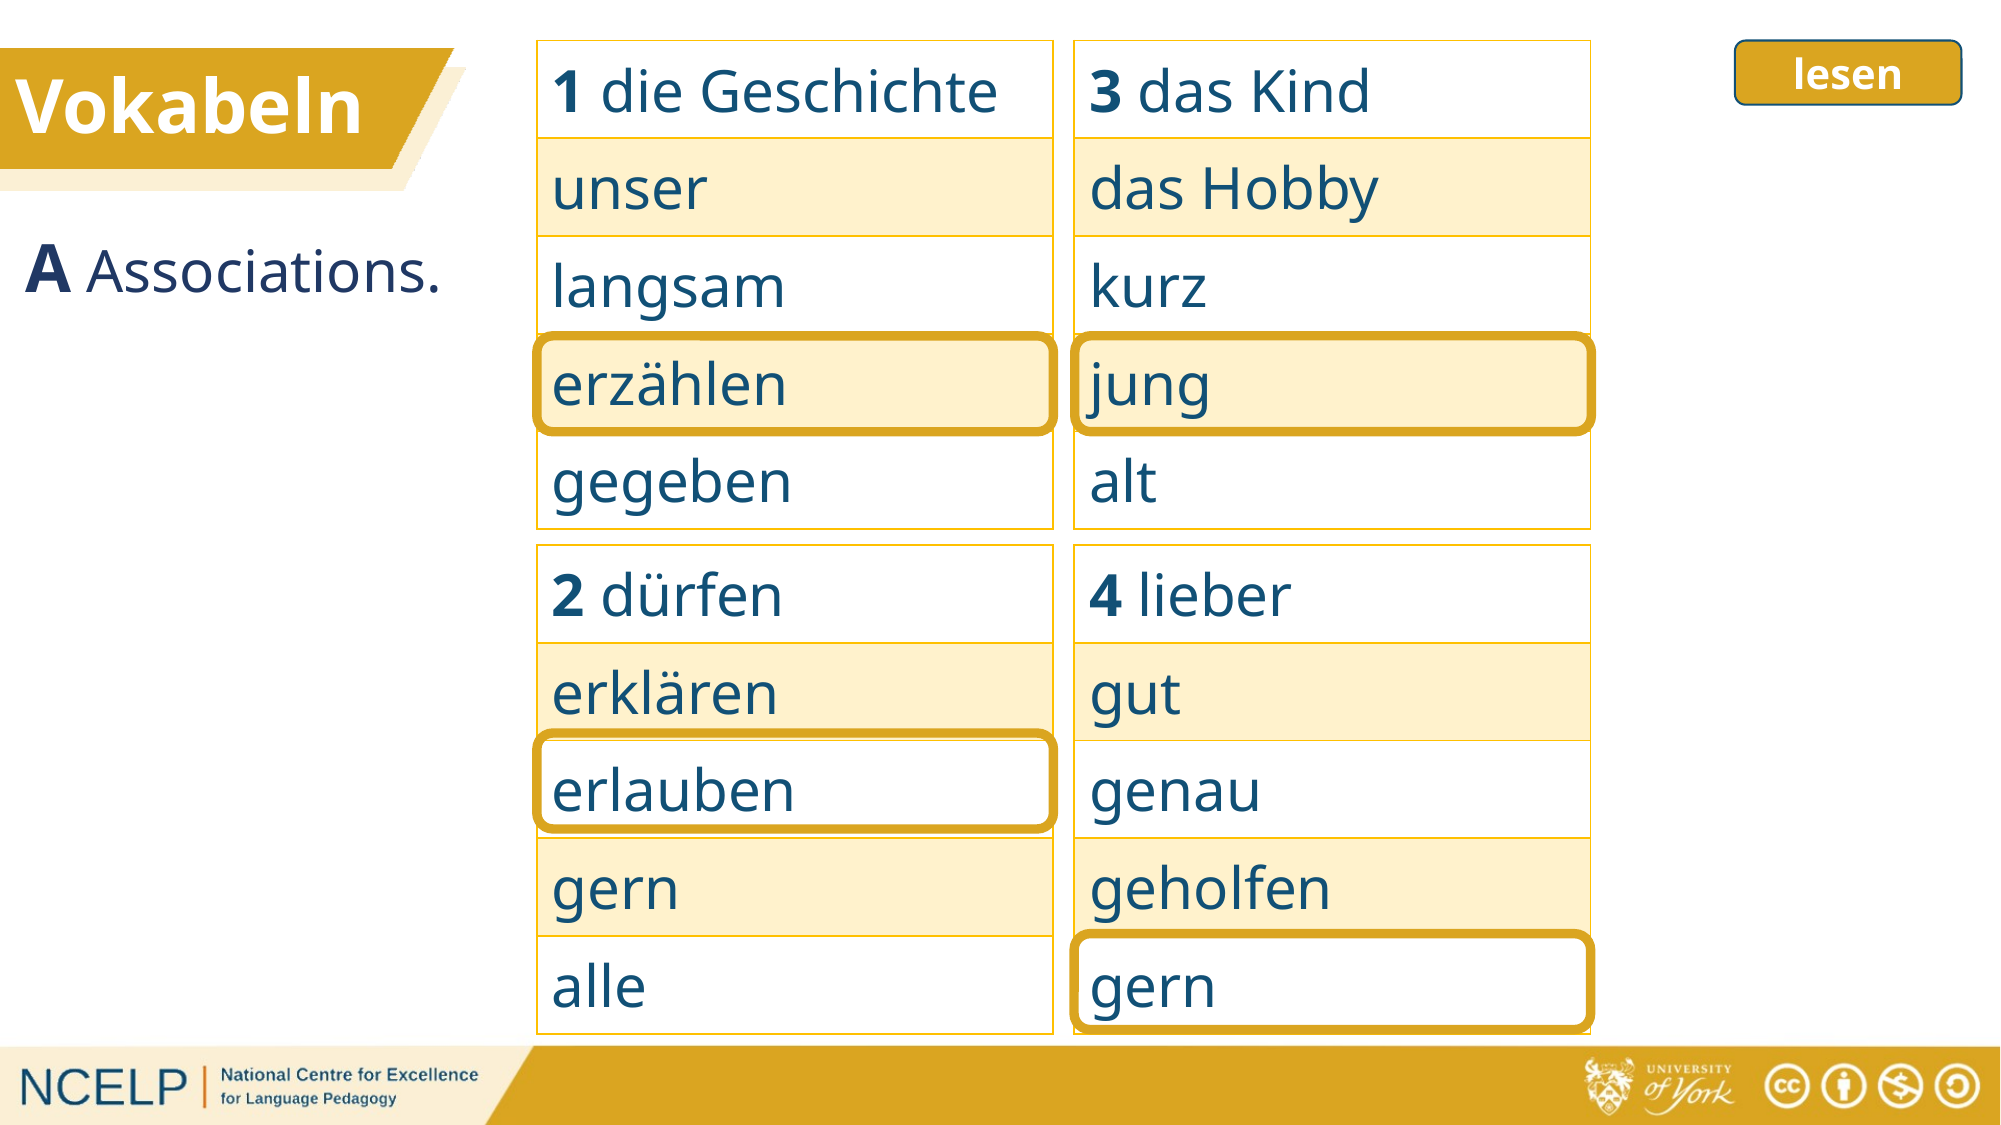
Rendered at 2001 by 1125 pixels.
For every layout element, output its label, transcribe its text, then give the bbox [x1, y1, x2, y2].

table_cell gut [1075, 644, 1590, 740]
table_cell kurz [1075, 237, 1590, 333]
text_box [1073, 334, 1593, 433]
table_cell gegeben [538, 432, 1052, 528]
table_cell unser [538, 139, 1052, 235]
table_header 2 dürfen [538, 546, 1052, 642]
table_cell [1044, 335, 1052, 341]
table_cell erklären [538, 644, 1052, 739]
table_cell alle [538, 937, 1052, 1033]
text_box [535, 731, 1055, 830]
table_header 4 lieber [1075, 546, 1590, 642]
text_box [1073, 932, 1592, 1031]
table_cell gern [538, 839, 1052, 935]
table_cell genau [1075, 741, 1590, 837]
text_box [535, 334, 1055, 433]
text_box A Associations. [10, 218, 924, 313]
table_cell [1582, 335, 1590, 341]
table_header 1 die Geschichte [538, 41, 1052, 137]
table_cell alt [1075, 432, 1590, 528]
table_cell das Hobby [1075, 139, 1590, 235]
table_cell langsam [538, 237, 1052, 333]
table_cell erlauben [538, 823, 1052, 837]
table_cell gern [1075, 1023, 1590, 1033]
table_header 3 das Kind [1075, 41, 1590, 137]
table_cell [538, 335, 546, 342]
picture [0, 0, 2001, 1125]
table_cell geholfen [1075, 839, 1590, 935]
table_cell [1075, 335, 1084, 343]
text_box lesen [1733, 39, 1963, 106]
title Vokabeln [467, 48, 615, 165]
